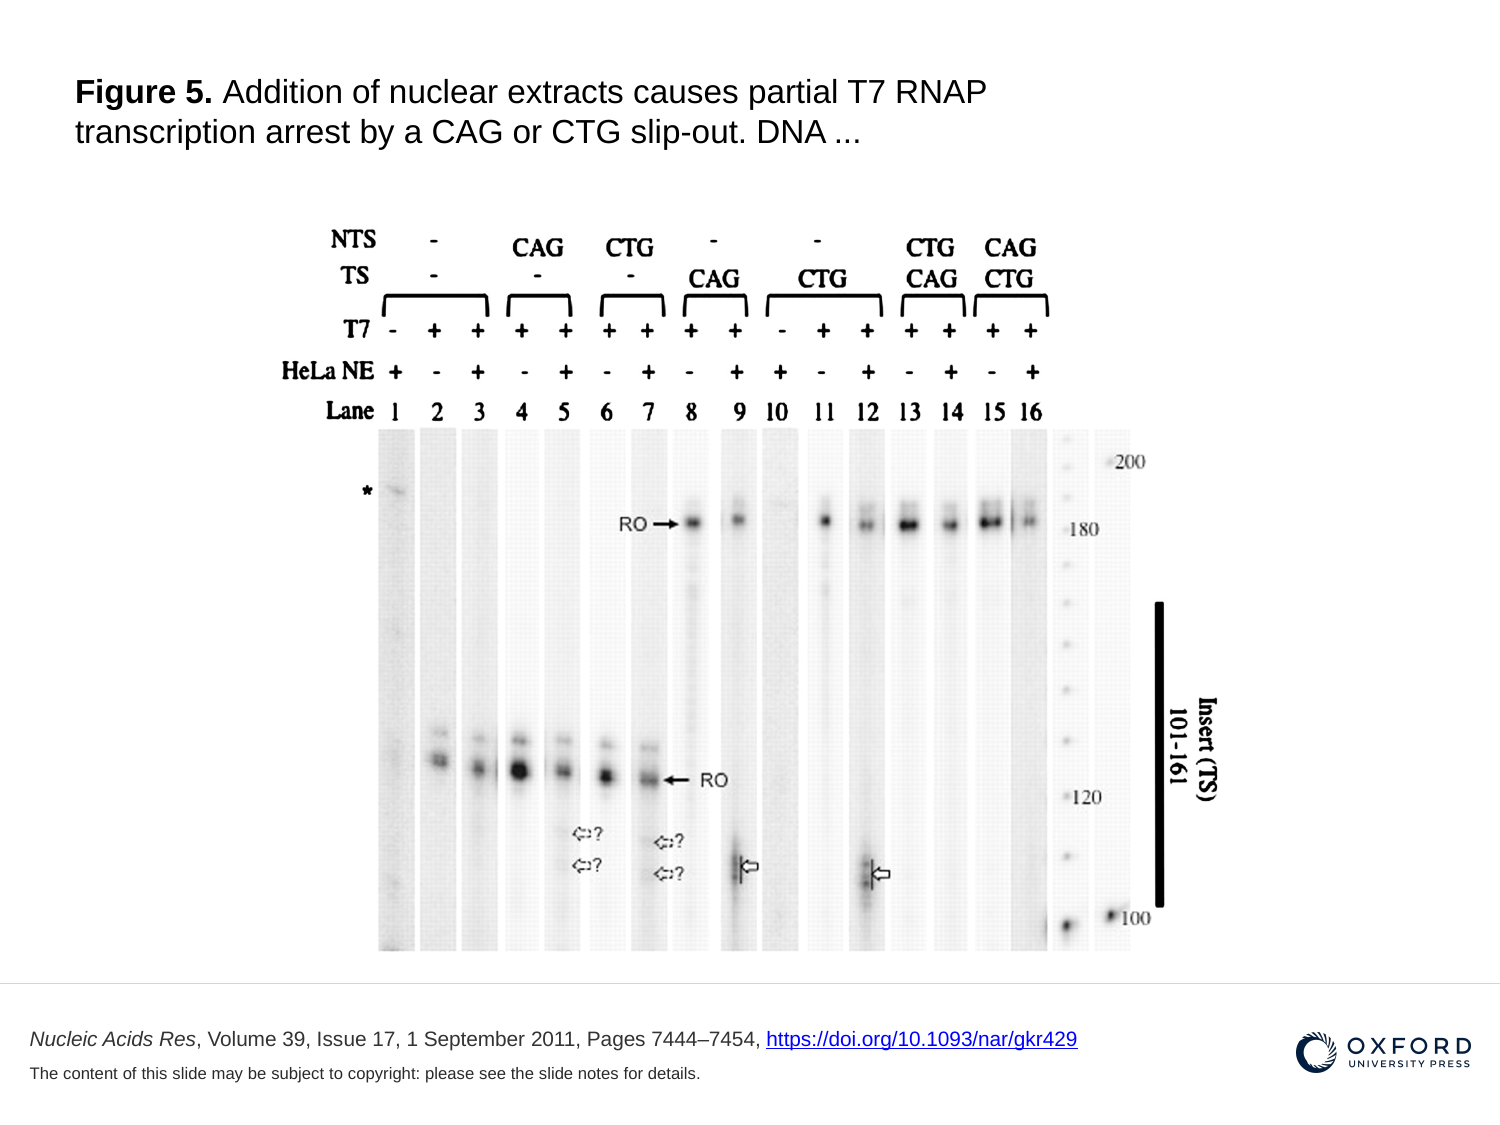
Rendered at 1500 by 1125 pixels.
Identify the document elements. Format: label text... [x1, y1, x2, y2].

title Figure 5. Addition of nuclear extracts causes partial T7 RNAP transcription arrest by a CAG or CTG slip-out. DNA ... [75, 69, 1078, 171]
picture [277, 224, 1222, 957]
picture [1296, 1032, 1471, 1073]
footer Nucleic Acids Res, Volume 39, Issue 17, 1 September 2011, Pages 7444–7454, https://doi.org/10.1093/nar/gkr429 The content of this slide may be subject to copyright: please see the slide notes for details. [0, 983, 1260, 1125]
